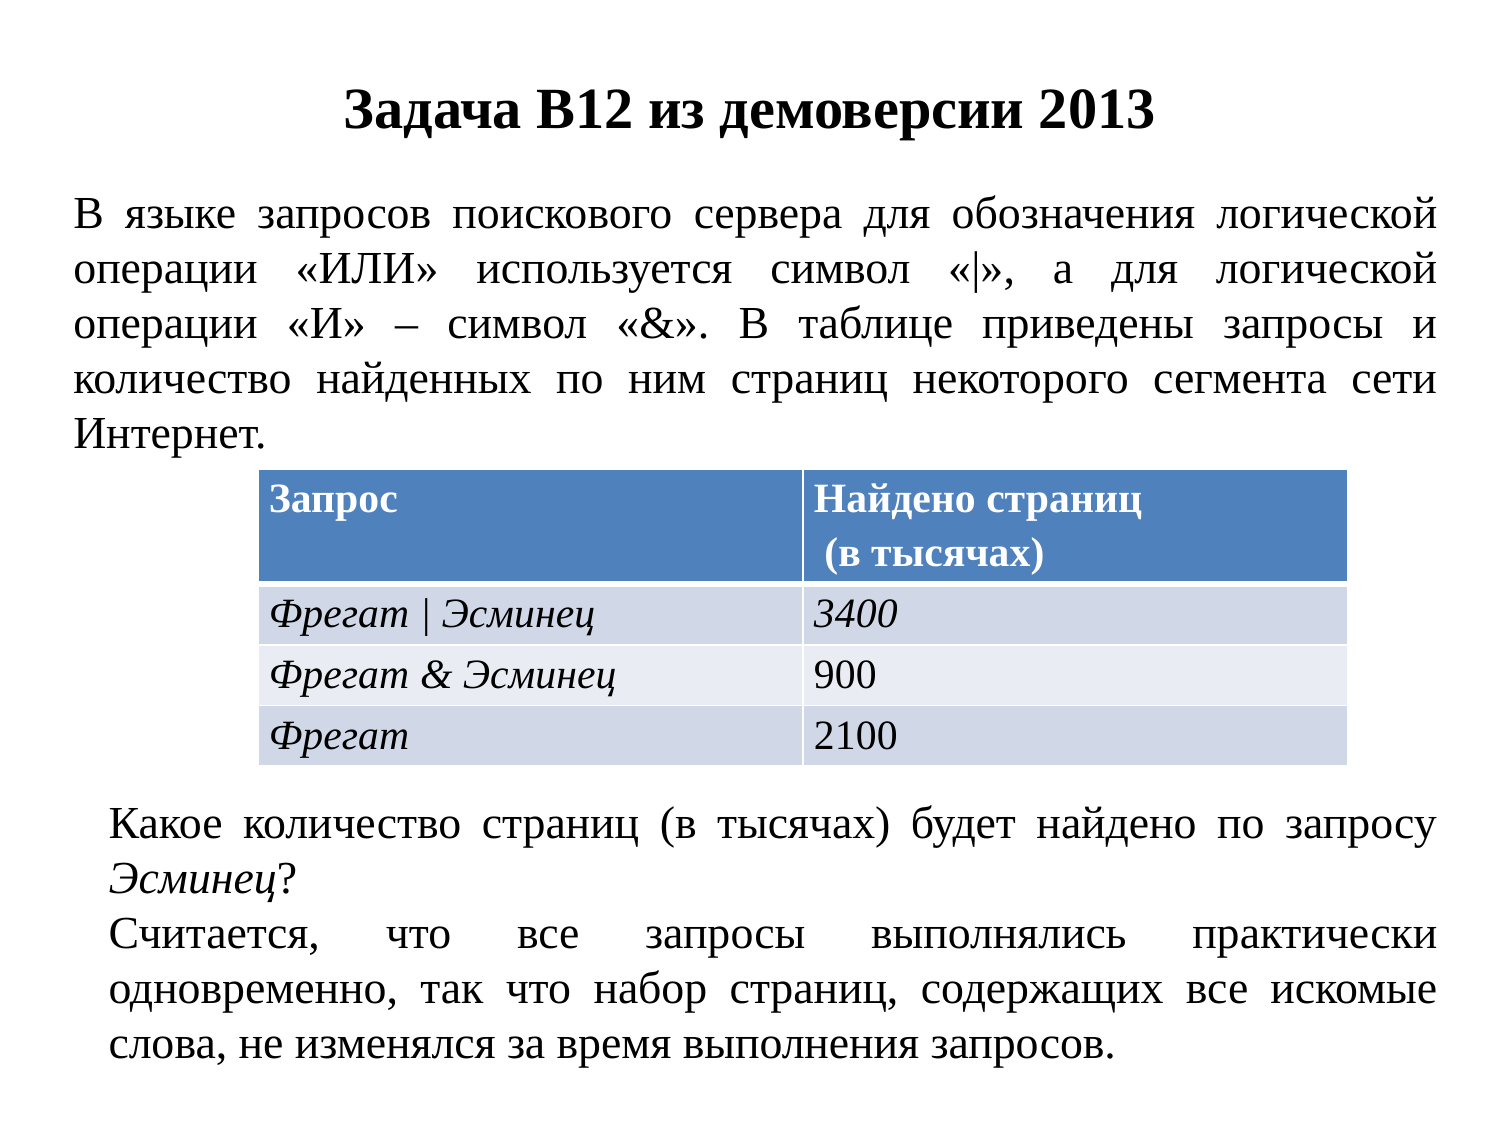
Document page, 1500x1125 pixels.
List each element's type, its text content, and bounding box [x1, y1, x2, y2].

table_cell 900 [804, 646, 1347, 705]
table_cell 3400 [804, 587, 1347, 644]
table_cell Фрегат | Эсминец [259, 587, 802, 644]
table_cell Фрегат & Эсминец [259, 646, 802, 705]
table_cell 2100 [804, 706, 1347, 765]
text_box Какое количество страниц (в тысячах) будет найдено по запросу Эсминец? Считается, что все запросы выполнялись практически одновременно, так что набор страниц, содержащих все искомые слова, не изменялся за время выполнения запросов. [93, 785, 1454, 1075]
table_header Запрос [259, 470, 802, 581]
table_header Найдено страниц (в тысячах) [804, 470, 1347, 581]
title Задача B12 из демоверсии 2013 [75, 23, 1425, 175]
text_box В языке запросов поискового сервера для обозначения логической операции «ИЛИ» используется символ «|», а для логической операции «И» – символ «&». В таблице приведены запросы и количество найденных по ним страниц некоторого сегмента сети Интернет. [58, 175, 1453, 511]
table_cell Фрегат [259, 706, 802, 765]
